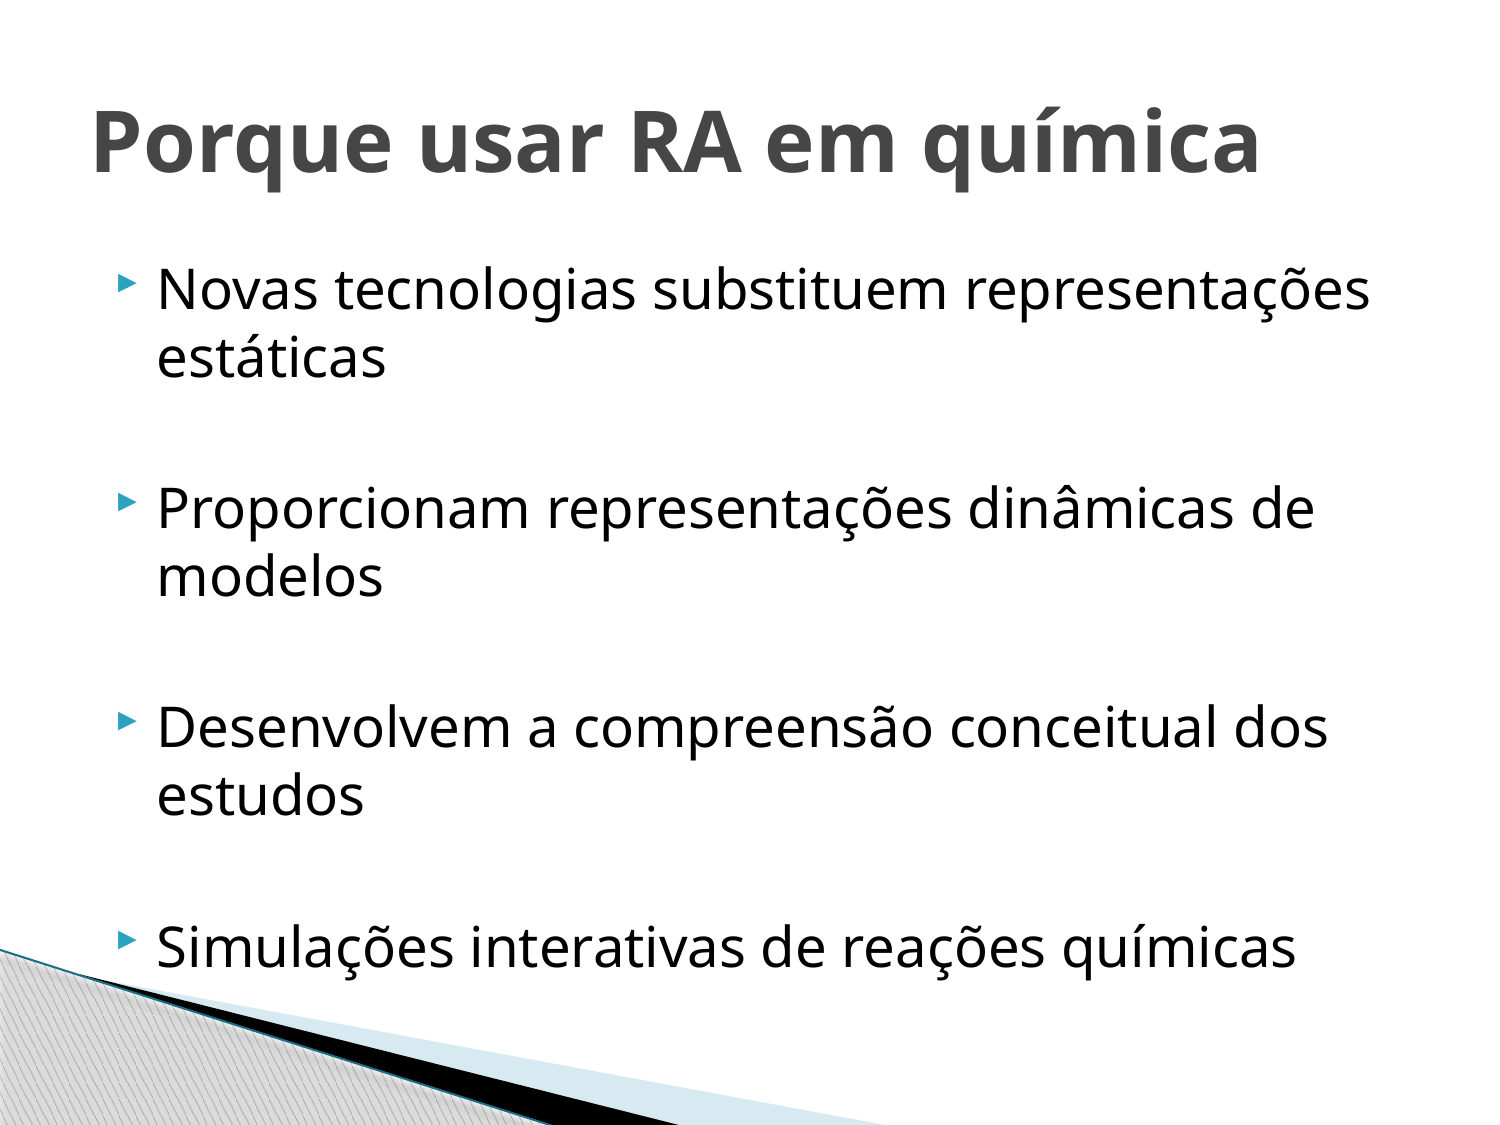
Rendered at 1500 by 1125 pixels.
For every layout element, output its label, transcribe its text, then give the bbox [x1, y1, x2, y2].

title Porque usar RA em química [75, 45, 1425, 233]
text_box Novas tecnologias substituem representações estáticas Proporcionam representações dinâmicas de modelos Desenvolvem a compreensão conceitual dos estudos Simulações interativas de reações químicas [81, 246, 1432, 989]
